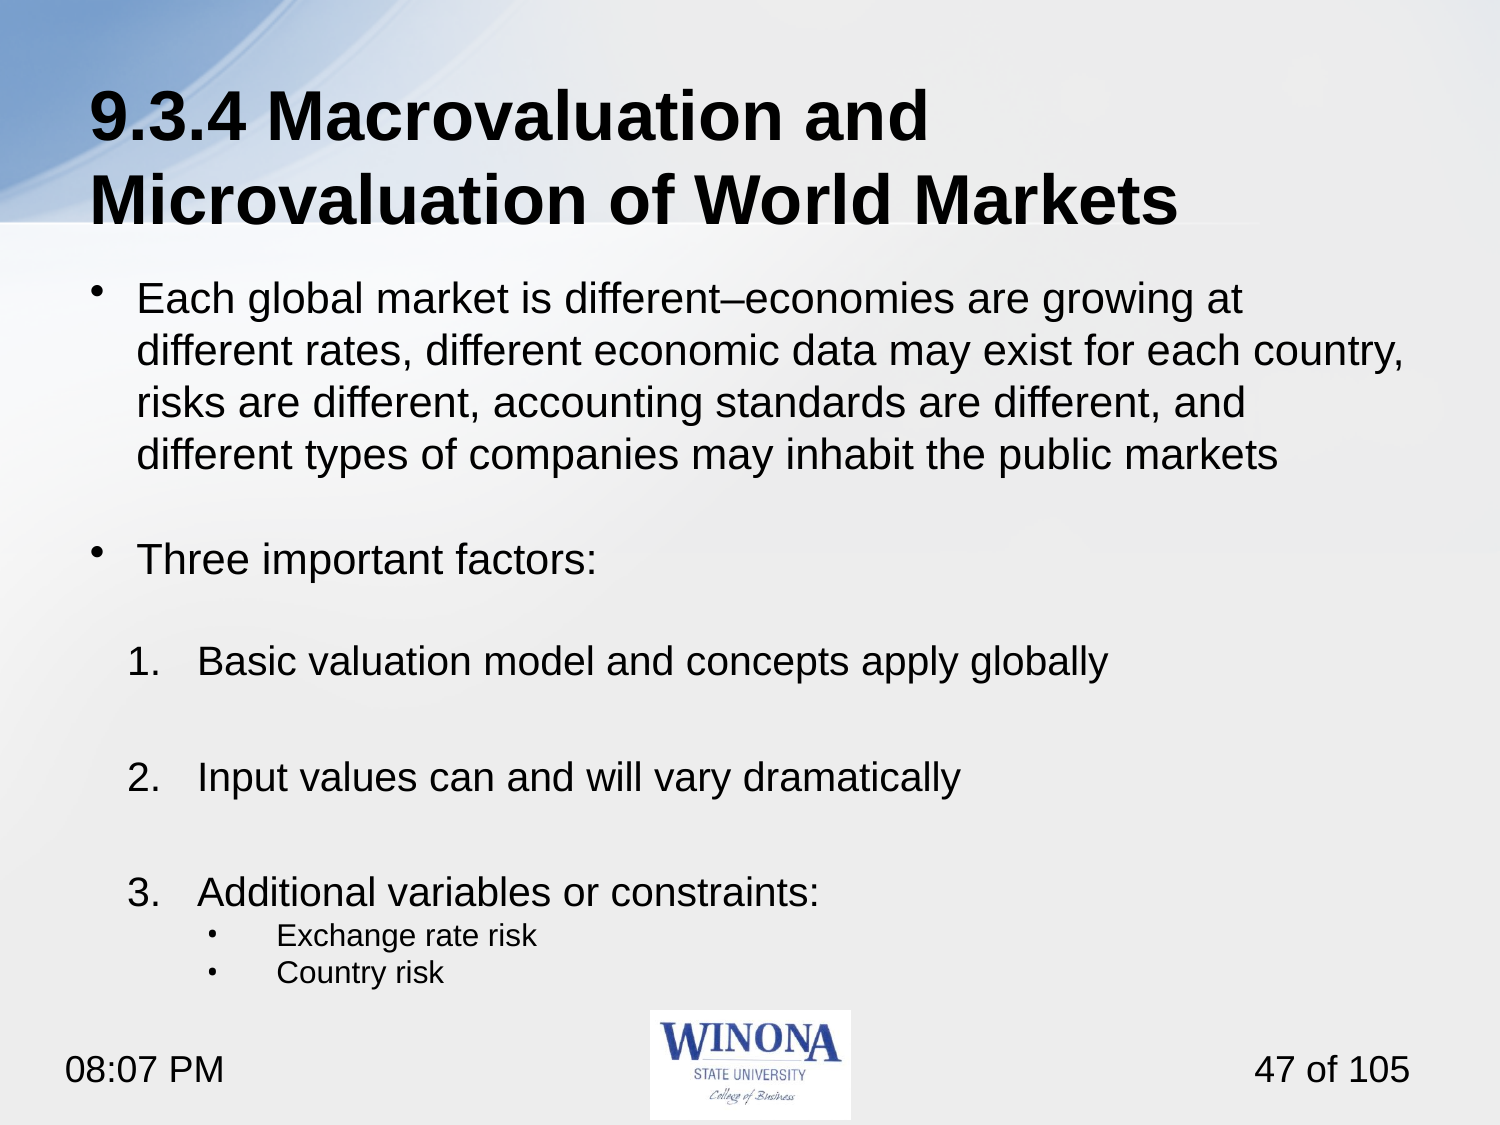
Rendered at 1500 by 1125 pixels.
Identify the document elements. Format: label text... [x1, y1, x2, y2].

title 9.3.4 Macrovaluation and Microvaluation of World Markets [75, 58, 1425, 247]
list Each global market is different‒economies are growing at different rates, different economic data may exist for each country, risks are different, accounting standards are different, and different types of companies may inhabit the public markets Three important factors: Basic valuation model and concepts apply globally Input values can and will vary dramatically Additional variables or constraints: Exchange rate risk Country risk [75, 262, 1426, 1005]
picture [0, 0, 1500, 1125]
